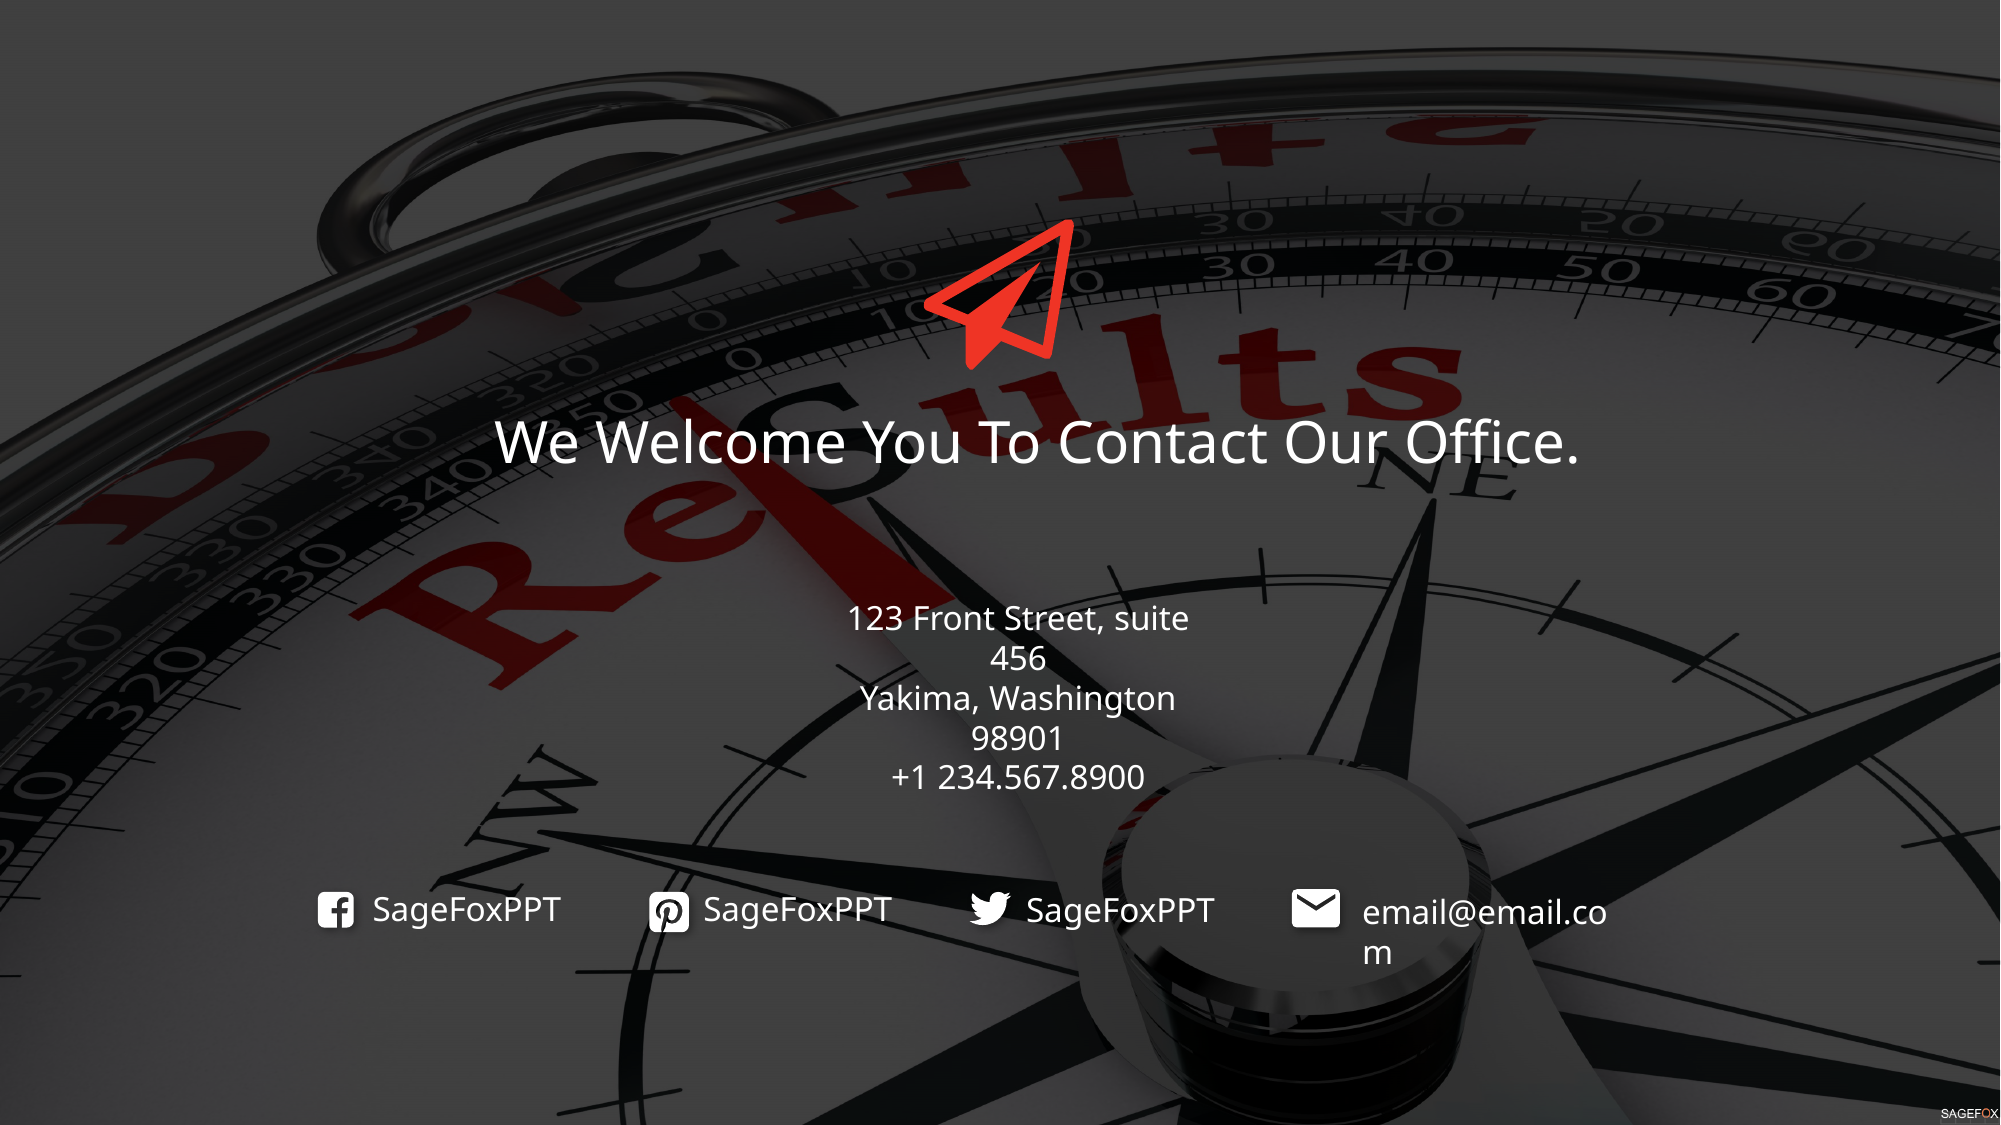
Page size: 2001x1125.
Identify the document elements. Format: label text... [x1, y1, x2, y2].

picture [0, 0, 2001, 1125]
text_box [969, 891, 1011, 926]
text_box [1291, 889, 1340, 928]
text_box [649, 891, 688, 933]
text_box SageFoxPPT [1011, 881, 1252, 937]
text_box email@email.com [1347, 884, 1649, 979]
text_box [923, 219, 1074, 370]
text_box SageFoxPPT [688, 880, 929, 936]
text_box SageFoxPPT [357, 880, 598, 936]
text_box We Welcome You To Contact Our Office. [477, 398, 1598, 483]
text_box [317, 891, 354, 928]
text_box 123 Front Street, suite 456 Yakima, Washington 98901 +1 234.567.8900 [808, 589, 1229, 804]
